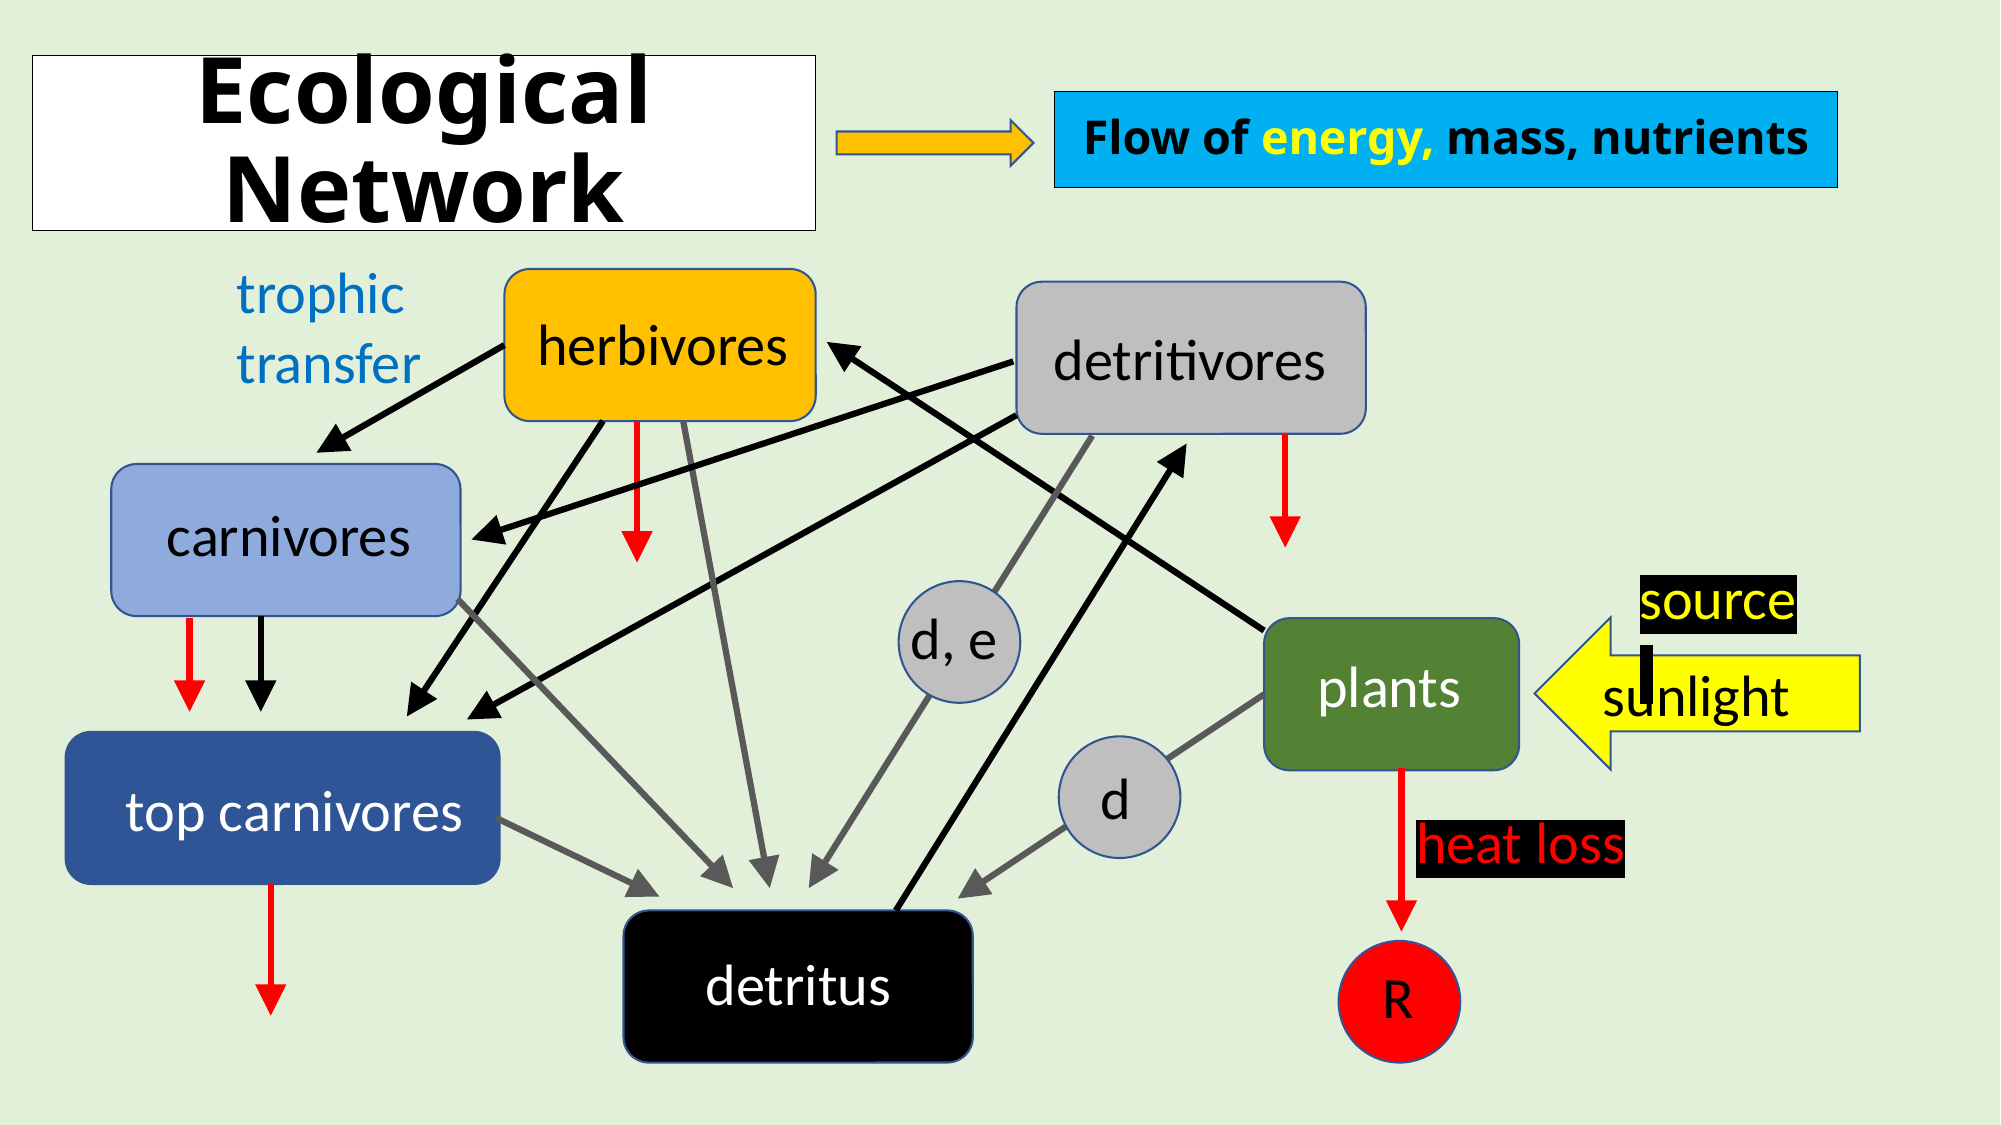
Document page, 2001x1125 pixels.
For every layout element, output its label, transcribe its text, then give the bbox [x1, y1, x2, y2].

text_box heat loss [1402, 798, 1646, 883]
text_box herbivores [522, 299, 827, 361]
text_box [316, 345, 505, 453]
text_box [835, 117, 1035, 169]
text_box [406, 420, 466, 717]
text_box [1187, 694, 1265, 899]
text_box [503, 267, 817, 361]
text_box top carnivores [110, 766, 457, 851]
text_box [1263, 617, 1521, 772]
text_box [622, 909, 974, 1064]
text_box Flow of energy, mass, nutrients [1054, 91, 1838, 188]
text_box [457, 598, 733, 889]
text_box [466, 415, 683, 598]
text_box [683, 540, 770, 888]
text_box detritus [691, 939, 996, 1025]
text_box [1533, 614, 1612, 772]
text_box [826, 342, 1265, 631]
text_box [1337, 939, 1450, 1064]
text_box sunlight [1588, 650, 1860, 736]
text_box R [1367, 952, 1467, 1038]
text_box [1015, 280, 1367, 435]
text_box carnivores [152, 490, 406, 576]
text_box detritivores [1039, 314, 1344, 400]
text_box source [1624, 553, 1822, 709]
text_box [808, 435, 1093, 889]
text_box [471, 361, 1014, 540]
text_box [496, 889, 660, 897]
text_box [770, 415, 1017, 720]
text_box plants [1302, 642, 1532, 727]
text_box trophic transfer [221, 247, 466, 403]
title Ecological Network [32, 55, 816, 231]
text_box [895, 443, 1187, 911]
text_box [110, 462, 406, 618]
text_box [64, 730, 457, 886]
